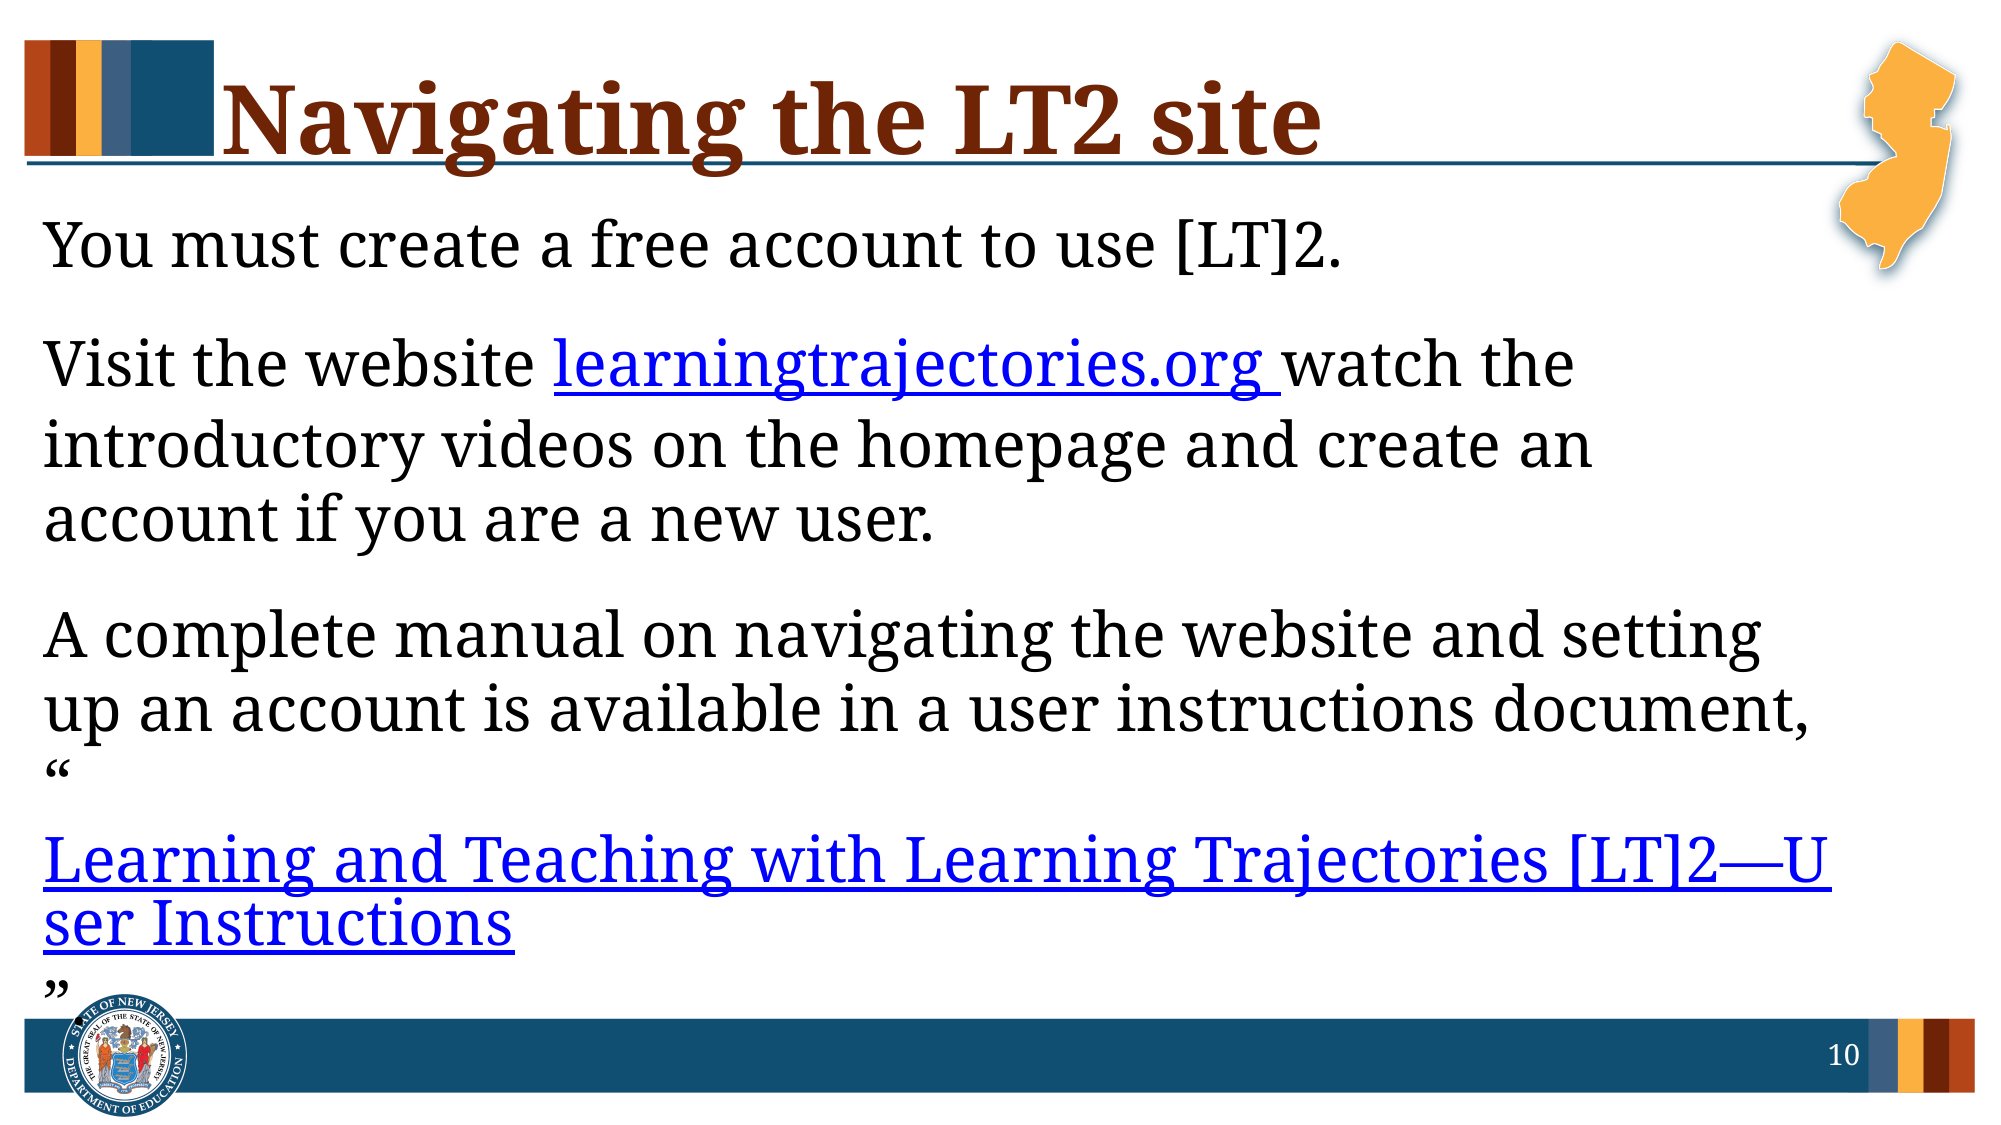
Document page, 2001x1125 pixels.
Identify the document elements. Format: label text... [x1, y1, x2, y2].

title Navigating the LT2 site [206, 62, 1863, 185]
picture [24, 992, 1975, 1119]
list You must create a free account to use [LT]2. Visit the website learningtrajectories.org watch the introductory videos on the homepage and create an account if you are a new user. A complete manual on navigating the website and setting up an account is available in a user instructions document, “Learning and Teaching with Learning Trajectories [LT]2—User Instructions”. [28, 200, 1972, 989]
slide_number 10 [1425, 1026, 1876, 1087]
picture [24, 26, 1976, 295]
